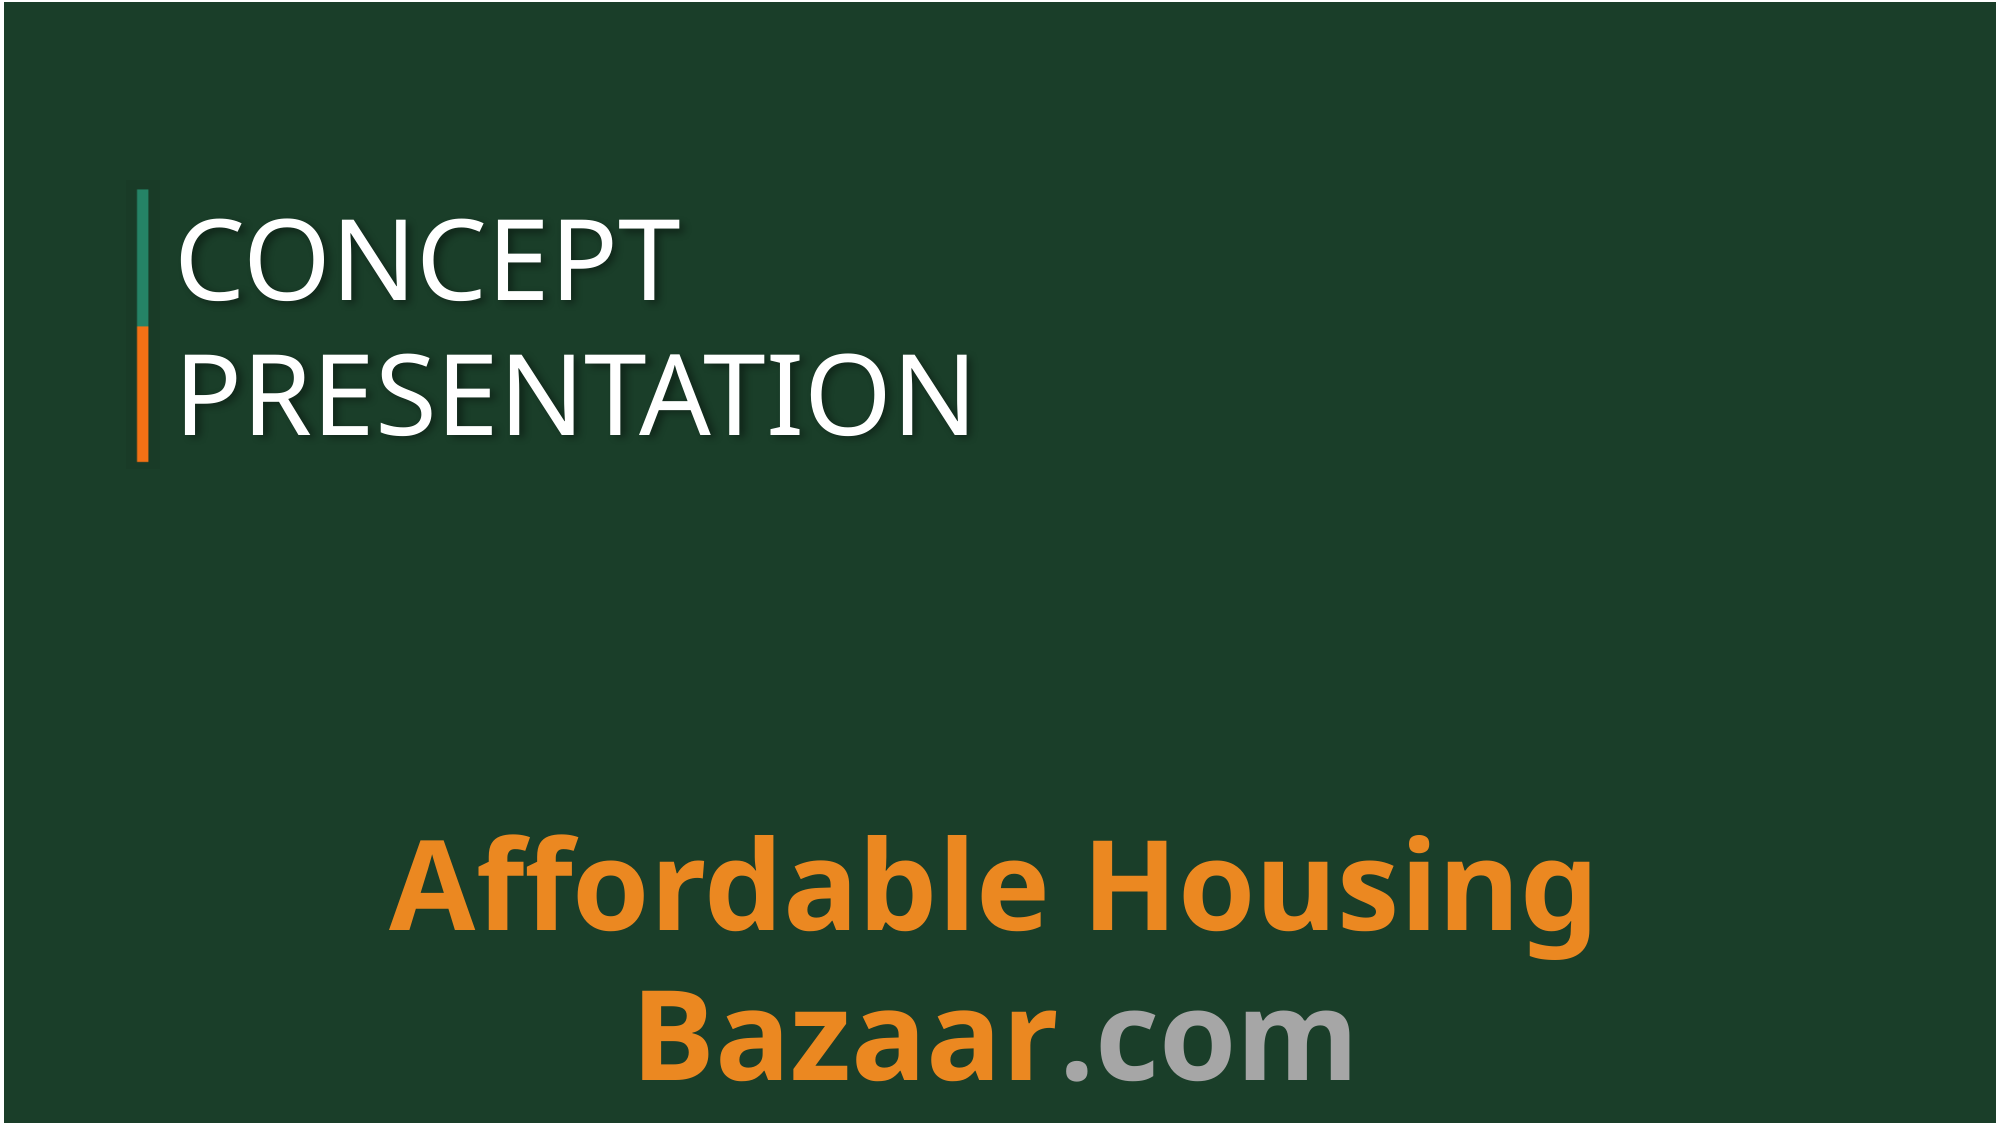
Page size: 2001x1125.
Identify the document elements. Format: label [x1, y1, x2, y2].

text_box [0, 0, 2000, 1125]
picture [126, 180, 160, 469]
